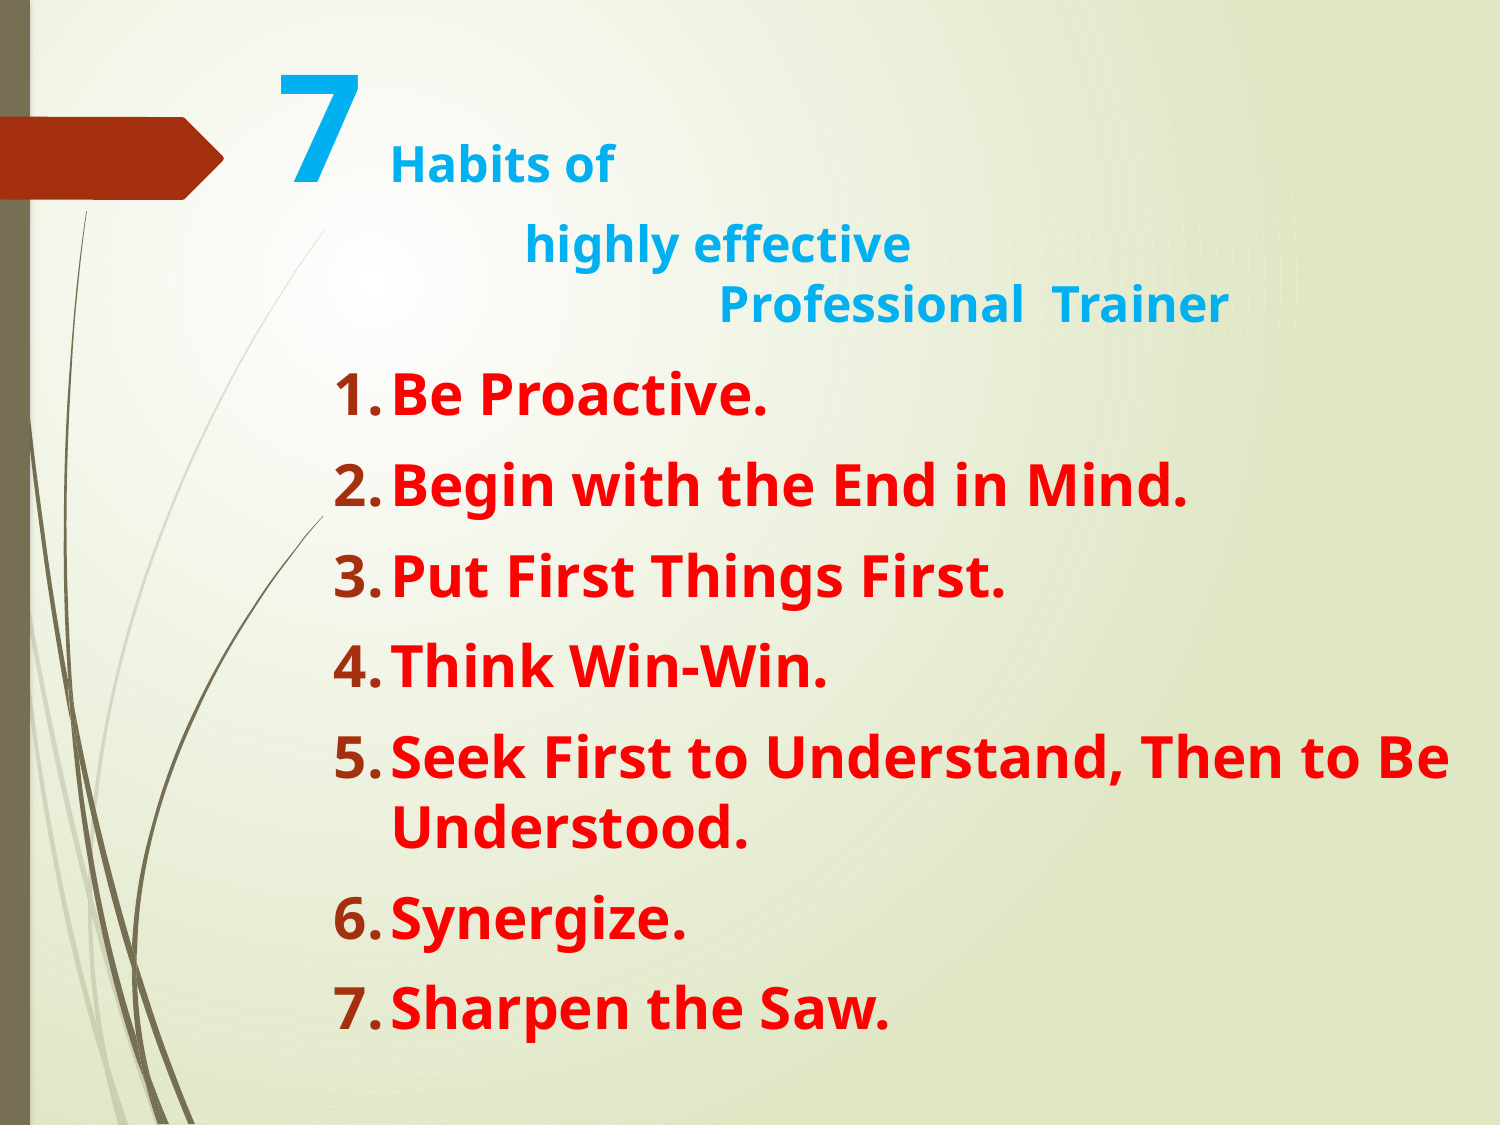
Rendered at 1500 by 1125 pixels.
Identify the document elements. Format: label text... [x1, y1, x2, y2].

title 7 Habits of highly effective Professional Trainer [262, 24, 1344, 236]
list Be Proactive. Begin with the End in Mind. Put First Things First. Think Win-Win. Seek First to Understand, Then to Be Understood. Synergize. Sharpen the Saw. [318, 350, 1500, 1075]
